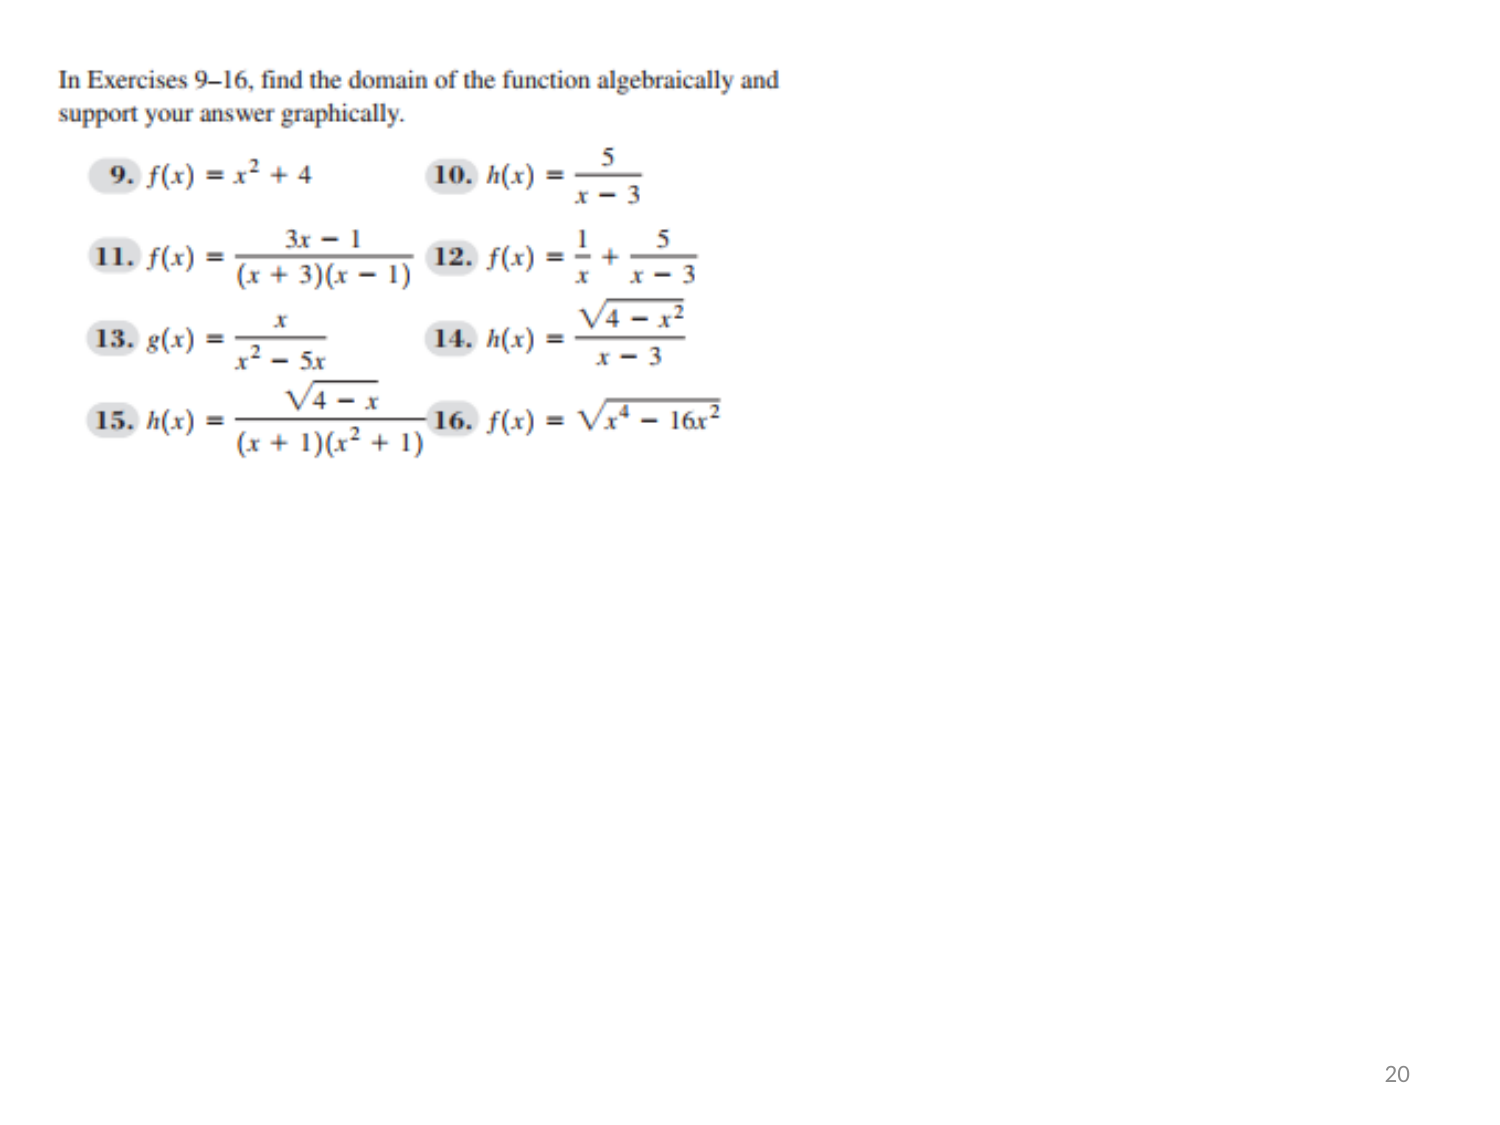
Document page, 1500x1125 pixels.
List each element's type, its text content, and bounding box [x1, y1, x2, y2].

slide_number 20 [1074, 1042, 1425, 1103]
picture [37, 49, 812, 465]
